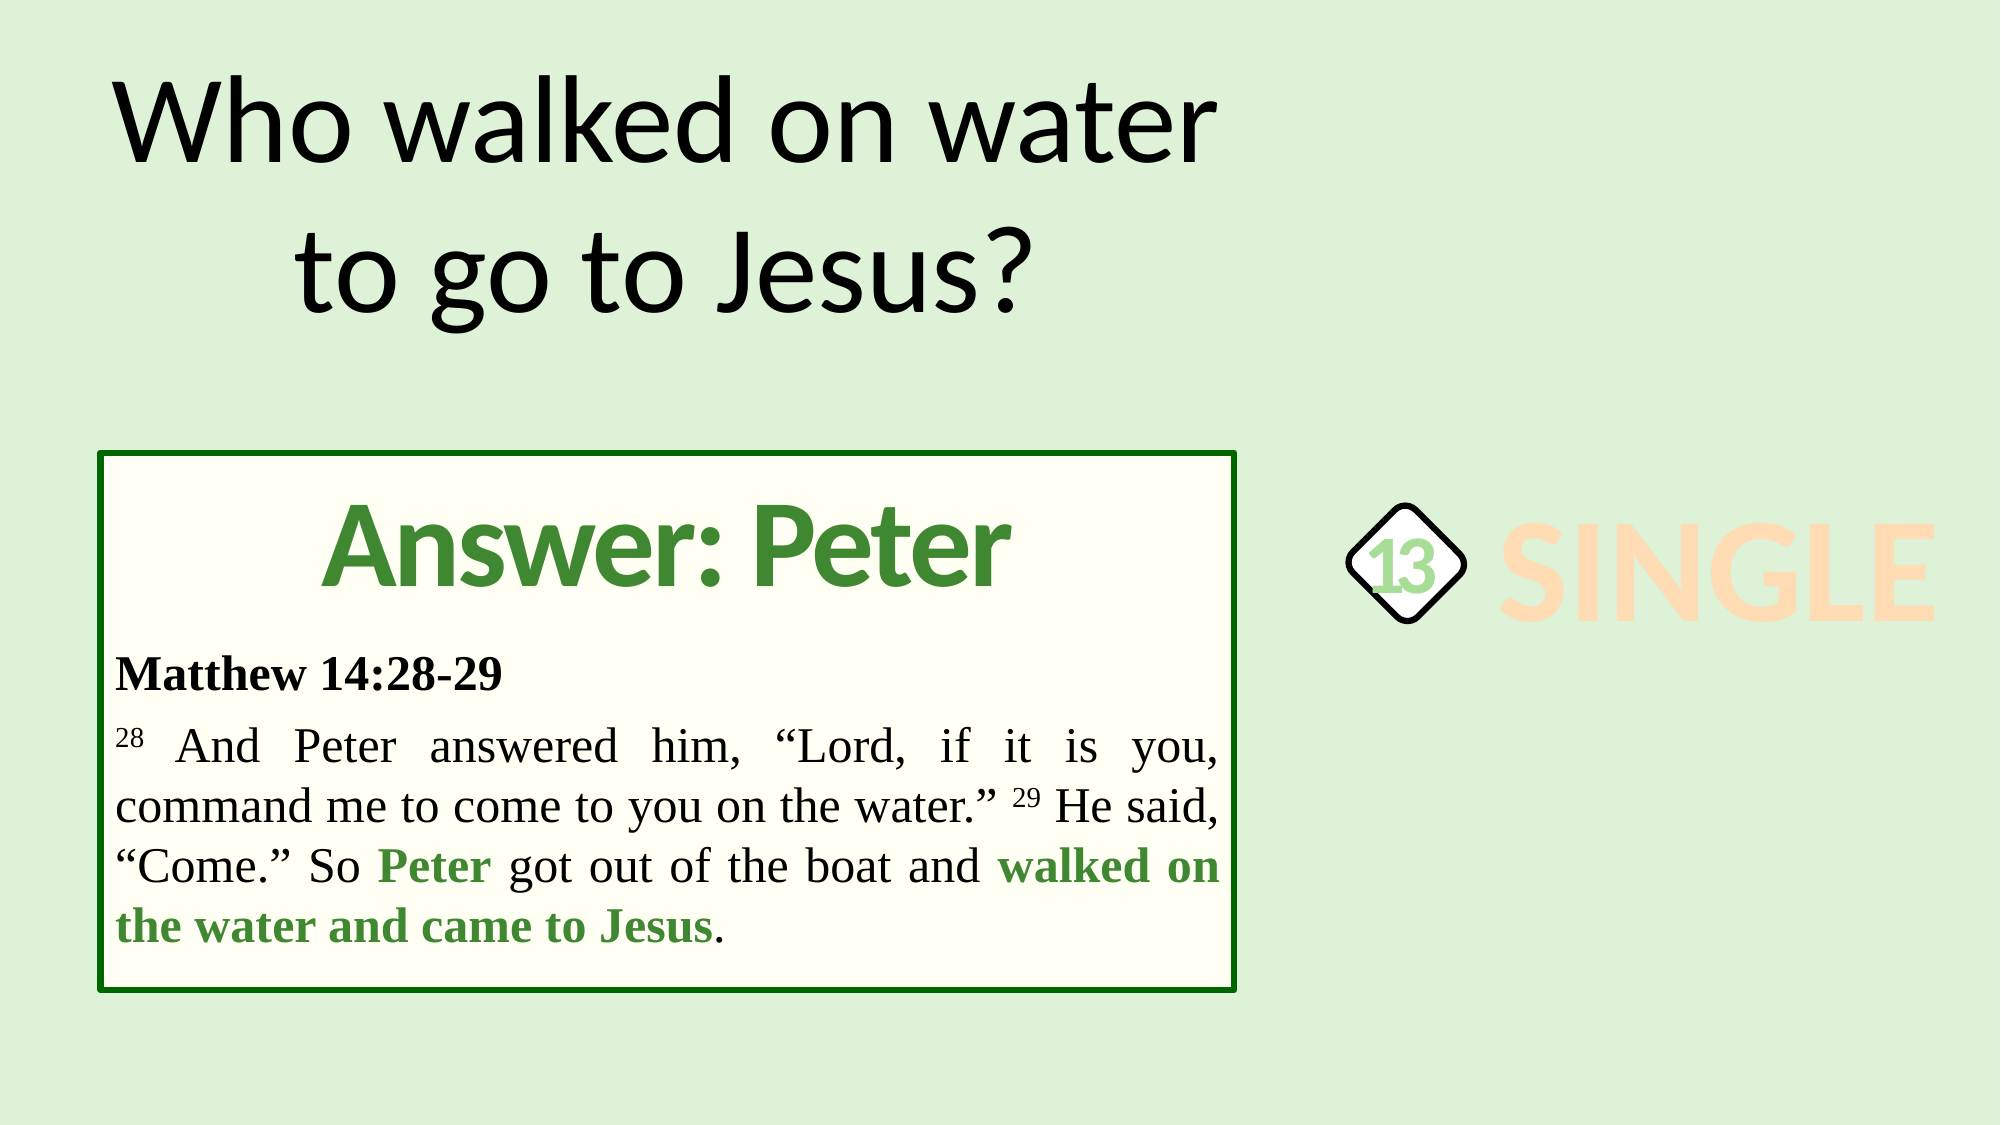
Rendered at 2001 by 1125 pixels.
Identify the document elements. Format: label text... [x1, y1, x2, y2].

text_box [1361, 463, 1958, 661]
text_box Answer: Peter Matthew 14:28-29 28 And Peter answered him, “Lord, if it is you, command me to come to you on the water.” 29 He said, “Come.” So Peter got out of the boat and walked on the water and came to Jesus. [100, 452, 1235, 990]
text_box 13 [1348, 502, 1361, 618]
text_box Who walked on water to go to Jesus? [37, 30, 1297, 345]
